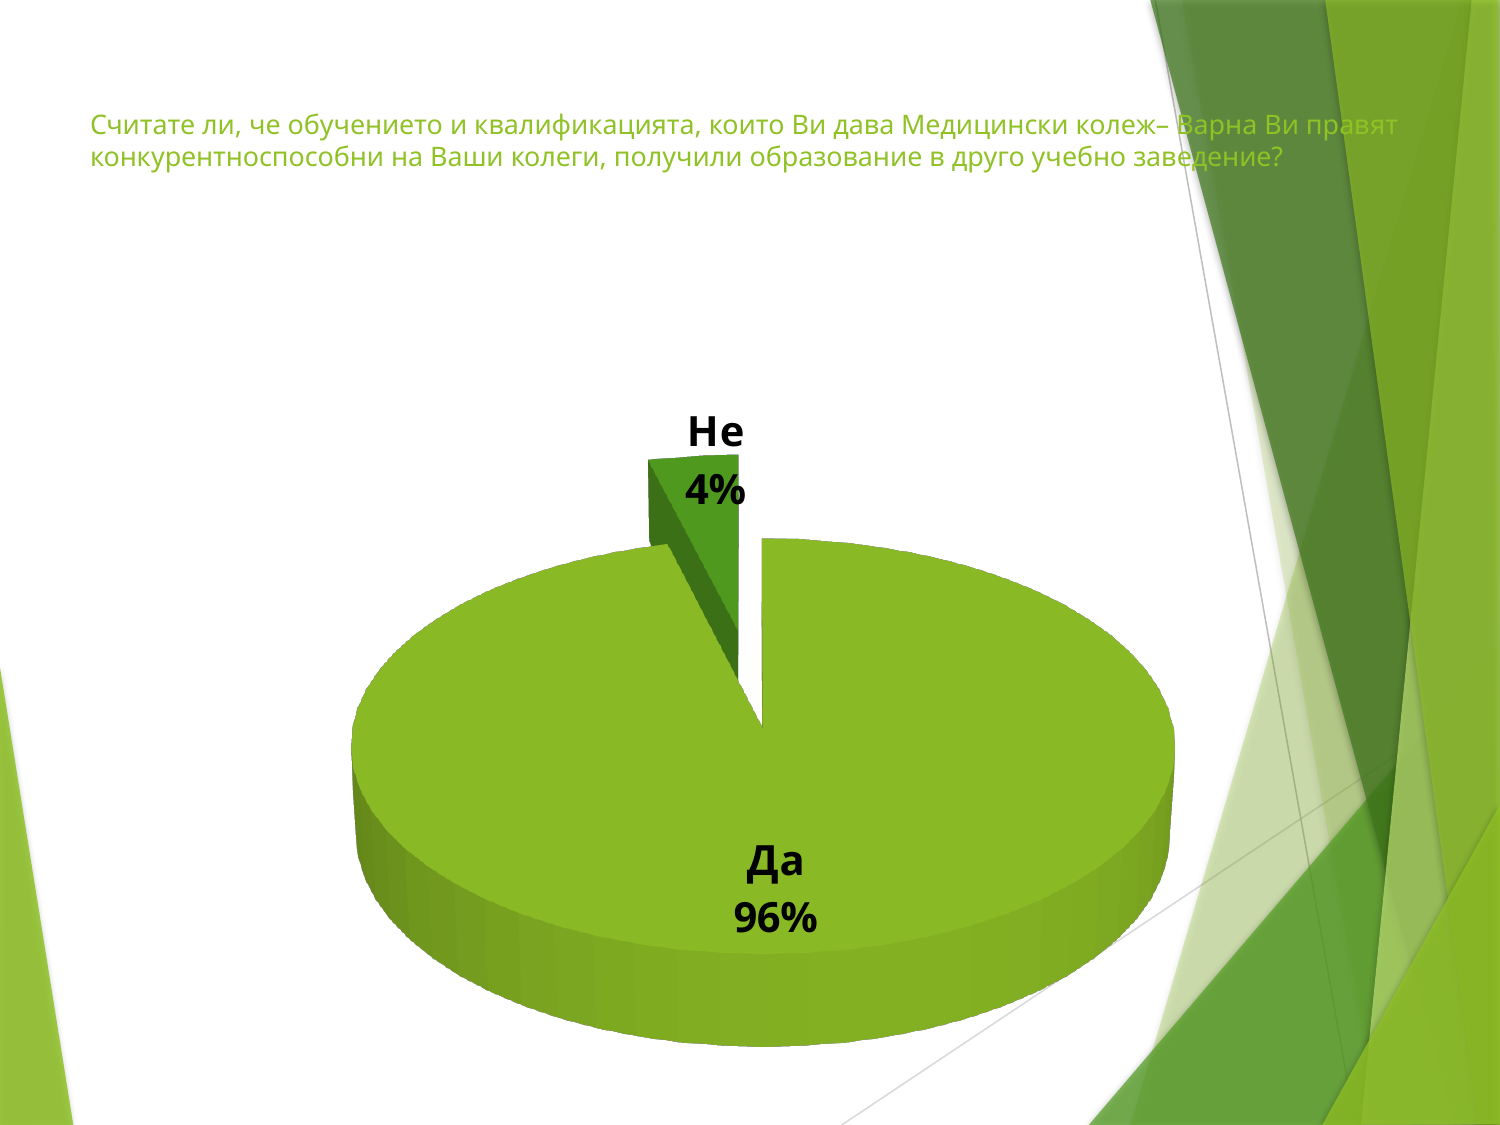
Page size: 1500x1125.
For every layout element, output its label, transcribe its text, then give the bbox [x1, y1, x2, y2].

chart [74, 324, 1426, 1063]
title Считате ли, че обучението и квалификацията, които Ви дава Медицински колеж– Варна Ви правят конкурентноспособни на Ваши колеги, получили образование в друго учебно заведение? [75, 99, 1425, 233]
